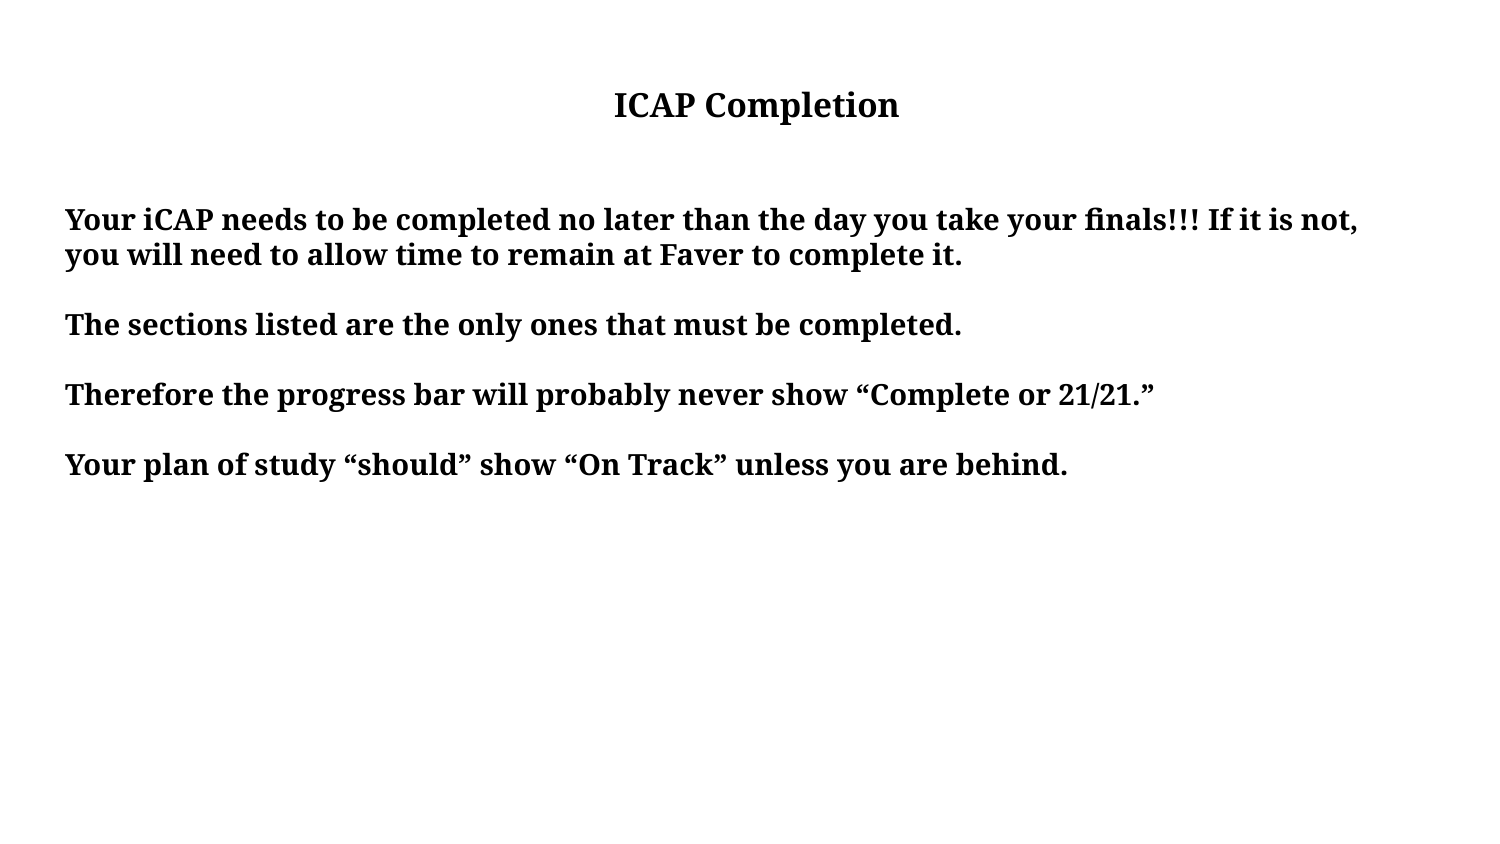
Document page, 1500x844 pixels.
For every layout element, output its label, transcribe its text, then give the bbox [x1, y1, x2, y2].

list Your iCAP needs to be completed no later than the day you take your finals!!! If it is not, you will need to allow time to remain at Faver to complete it. The sections listed are the only ones that must be completed. Therefore the progress bar will probably never show “Complete or 21/21.” Your plan of study “should” show “On Track” unless you are behind. [63, 199, 1389, 677]
title ICAP Completion [12, 81, 1500, 226]
